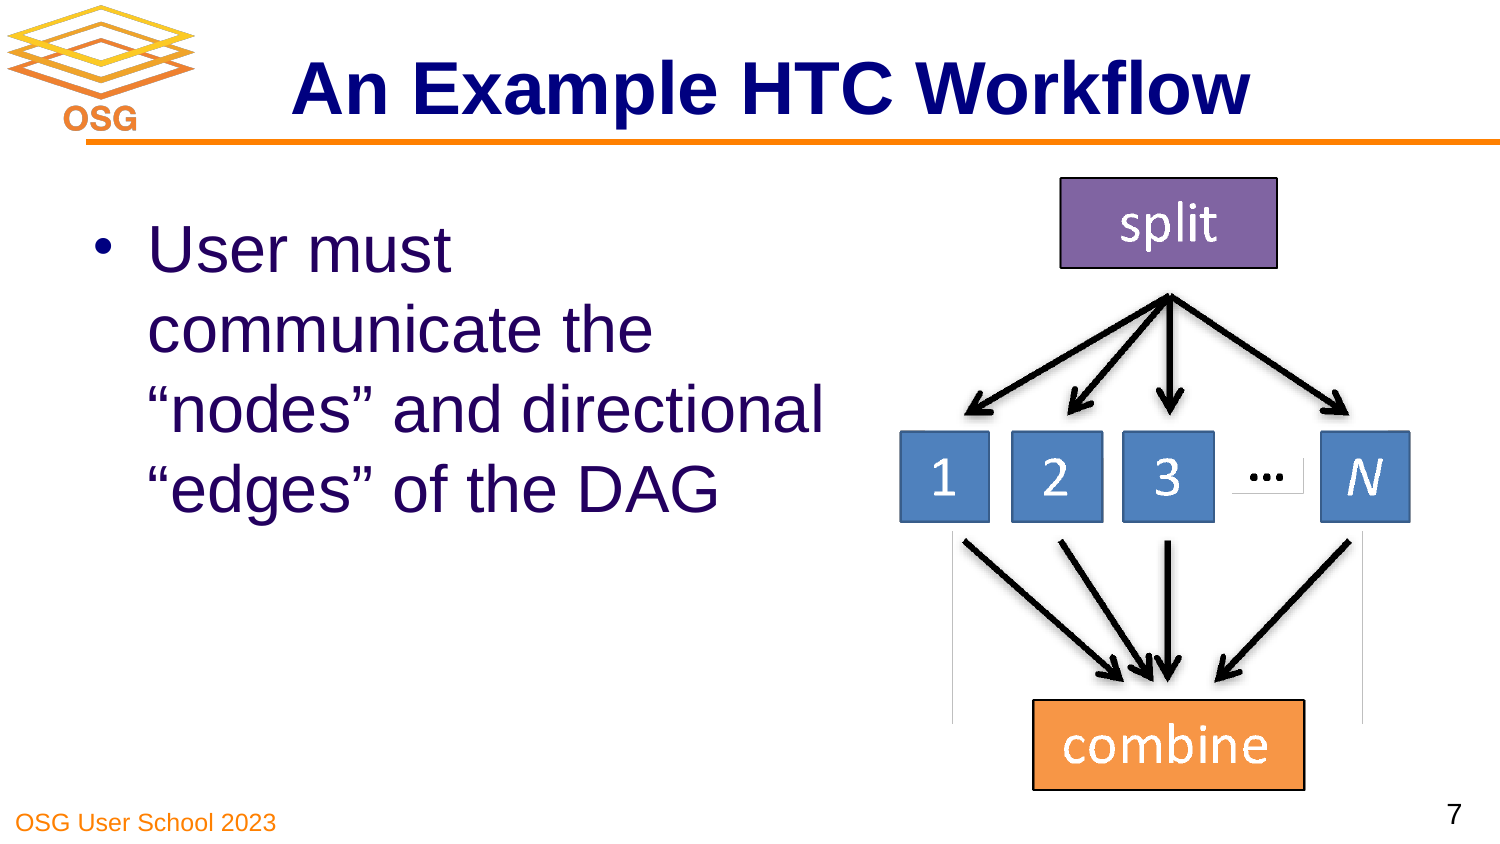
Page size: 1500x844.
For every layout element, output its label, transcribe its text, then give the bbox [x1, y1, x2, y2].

title An Example HTC Workflow [201, 14, 1342, 155]
list User must communicate the “nodes” and directional “edges” of the DAG [76, 198, 858, 813]
slide_number ‹#› [1431, 787, 1500, 844]
picture [7, 5, 195, 131]
picture [891, 168, 1415, 814]
